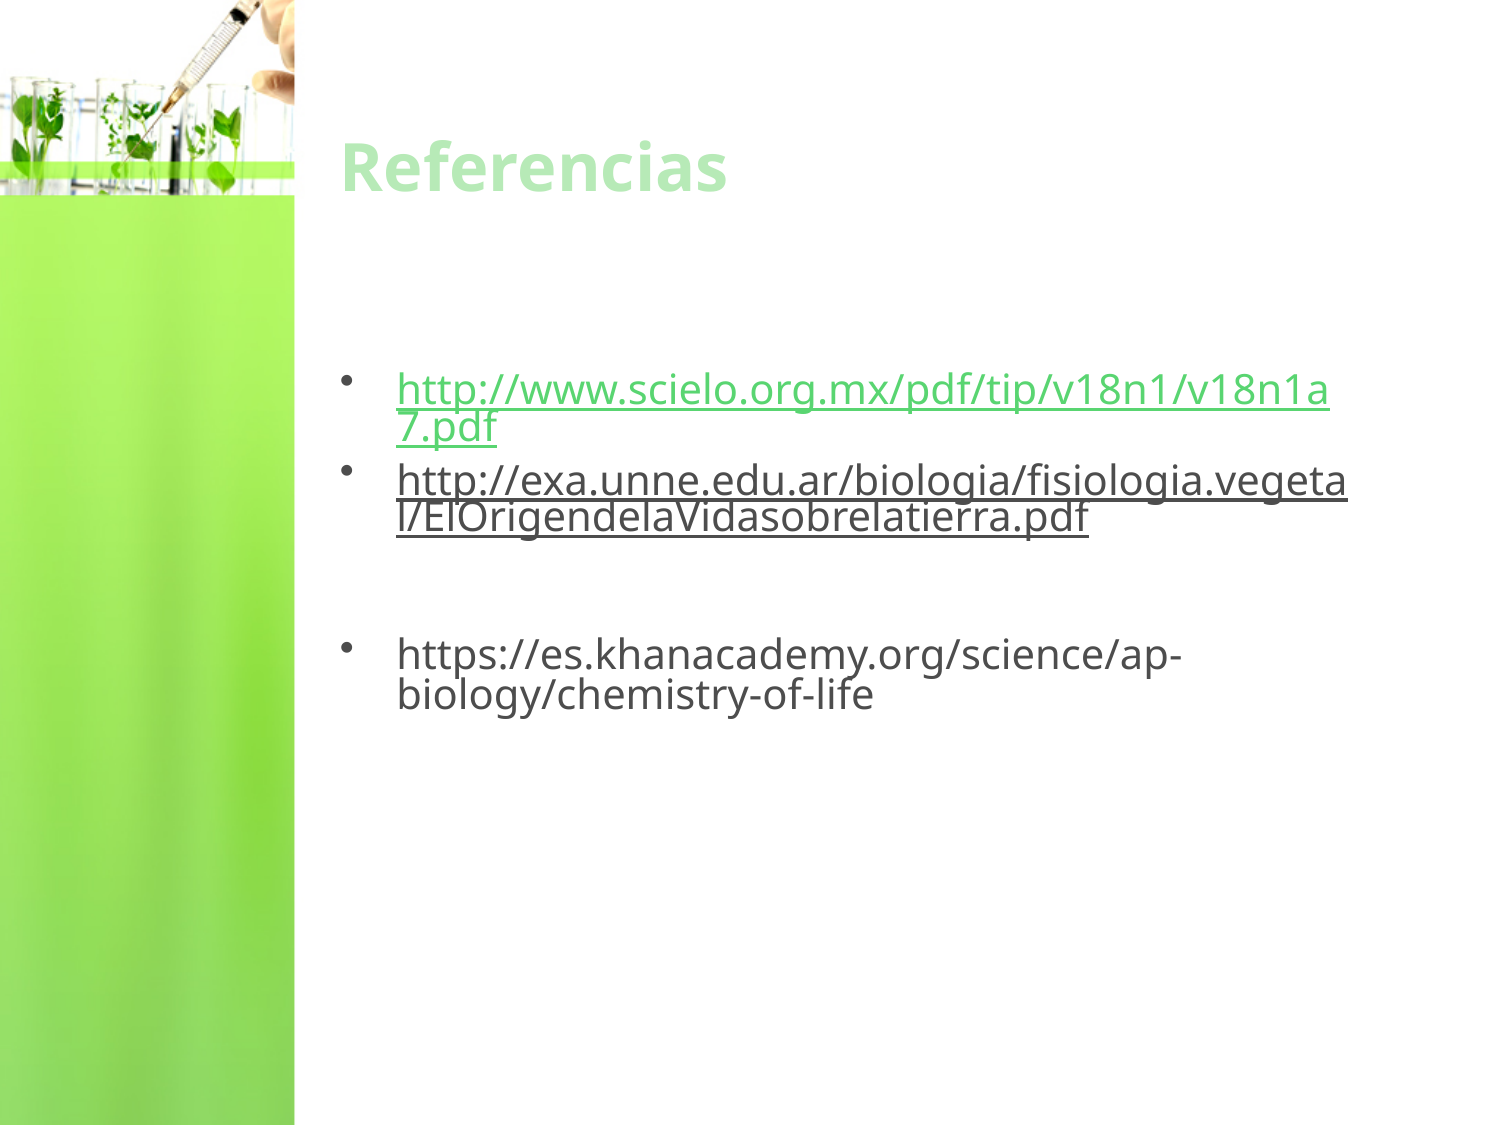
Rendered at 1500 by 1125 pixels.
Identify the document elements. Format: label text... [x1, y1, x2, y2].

picture [0, 0, 1500, 1125]
title Referencias [324, 66, 1463, 263]
list http://www.scielo.org.mx/pdf/tip/v18n1/v18n1a7.pdf http://exa.unne.edu.ar/biologia/fisiologia.vegetal/ElOrigendelaVidasobrelatierra.pdf https://es.khanacademy.org/science/ap-biology/chemistry-of-life [324, 302, 1365, 1003]
